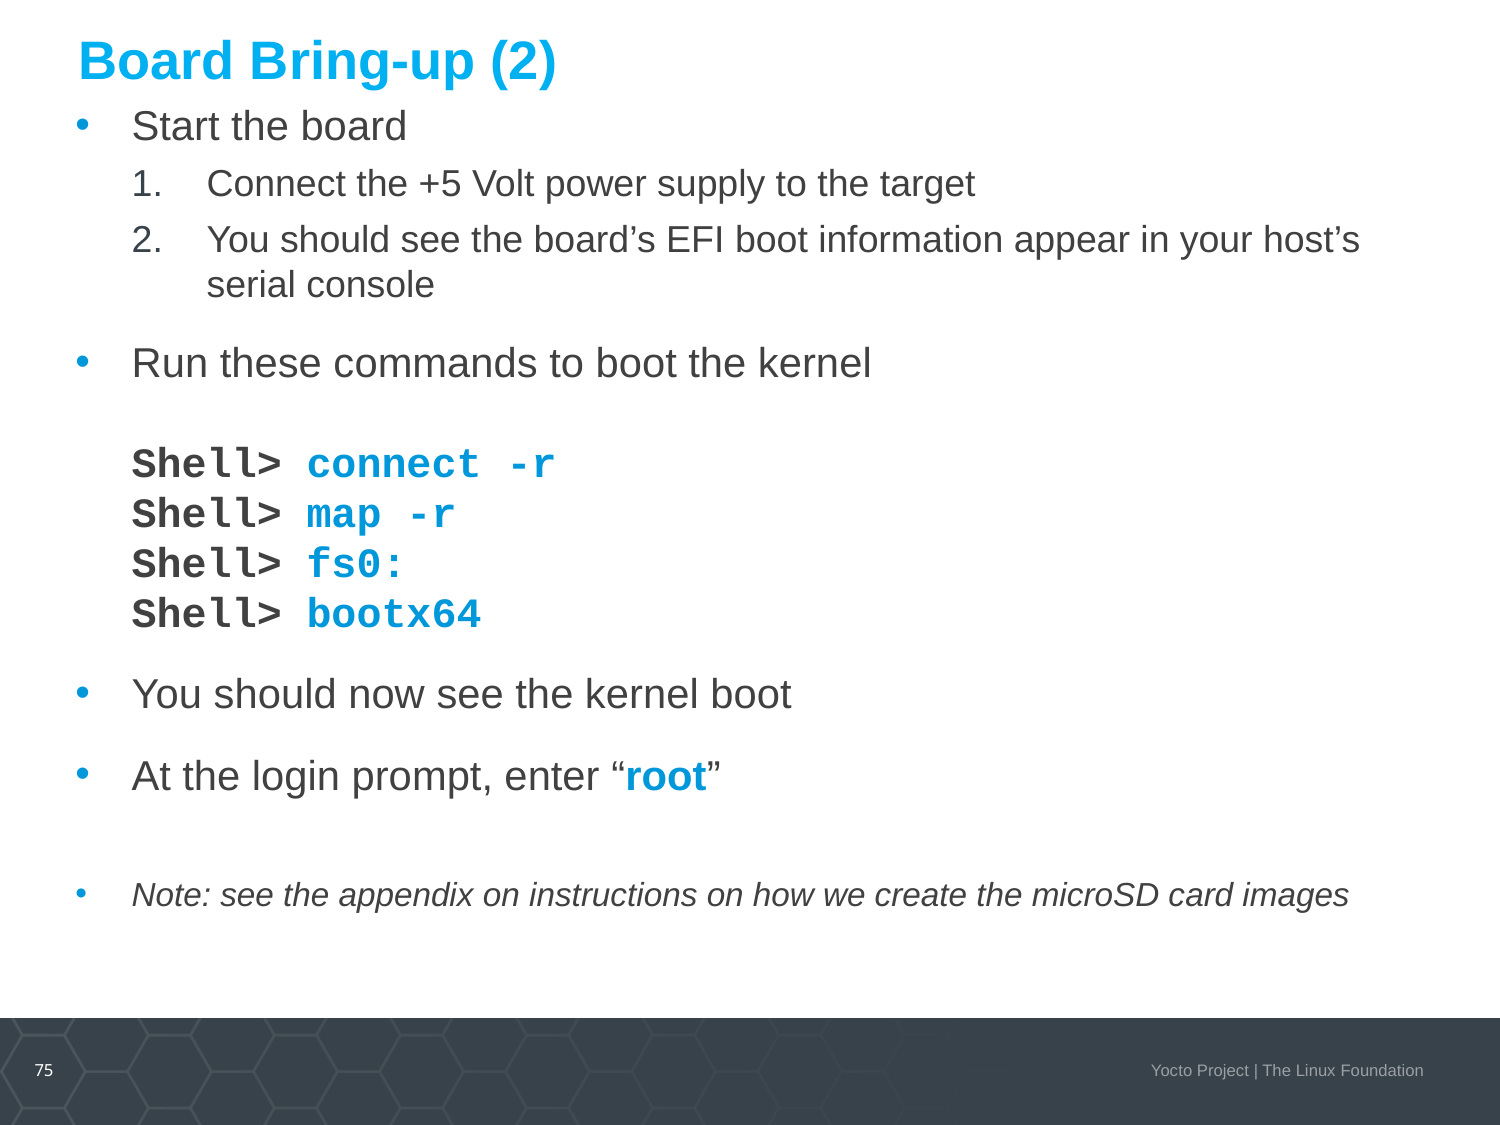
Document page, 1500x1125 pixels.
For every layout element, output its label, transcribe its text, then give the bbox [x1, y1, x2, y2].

title Board Bring-up (2) [78, 36, 1428, 183]
list Start the board Connect the +5 Volt power supply to the target You should see the board’s EFI boot information appear in your host’s serial console Run these commands to boot the kernel Shell> connect -r Shell> map -r Shell> fs0: Shell> bootx64 You should now see the kernel boot At the login prompt, enter “root” Note: see the appendix on instructions on how we create the microSD card images [75, 98, 1427, 986]
picture [0, 0, 1500, 1125]
